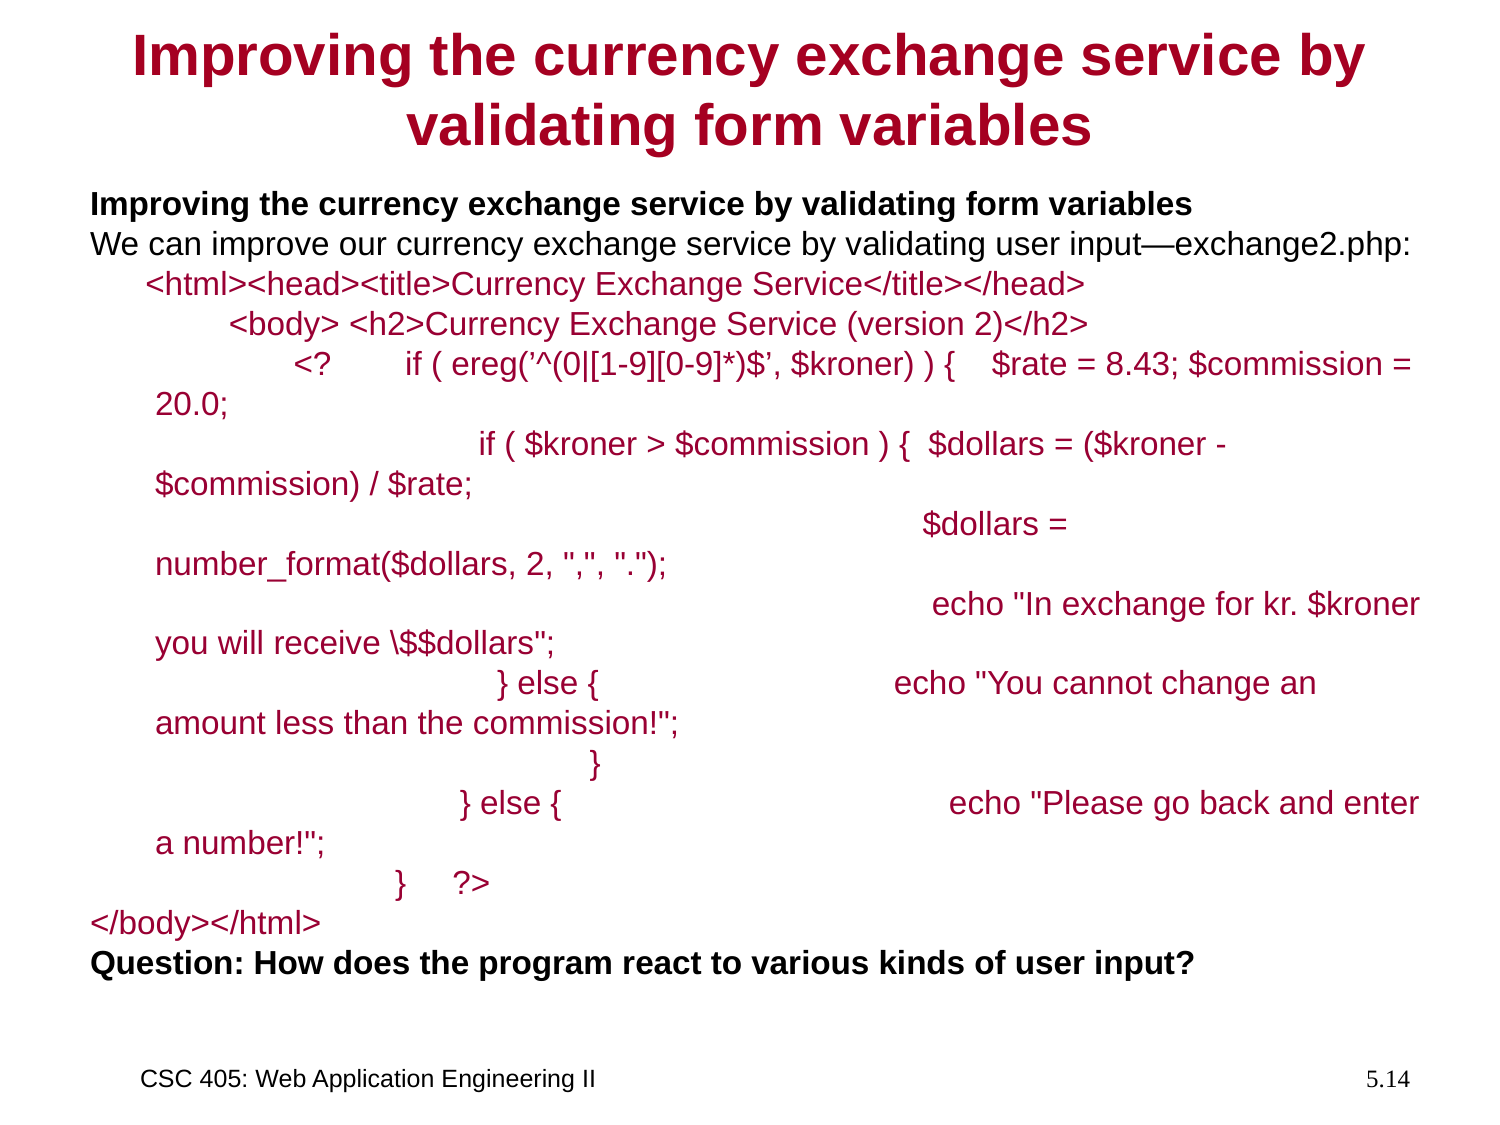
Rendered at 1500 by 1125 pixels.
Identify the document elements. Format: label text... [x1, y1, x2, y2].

footer CSC 405: Web Application Engineering II [37, 1024, 701, 1101]
list Improving the currency exchange service by validating form variables We can improve our currency exchange service by validating user input—exchange2.php: <html><head><title>Currency Exchange Service</title></head> <body> <h2>Currency Exchange Service (version 2)</h2> <? if ( ereg(’^(0|[1-9][0-9]*)$’, $kroner) ) { $rate = 8.43; $commission = 20.0; if ( $kroner > $commission ) { $dollars = ($kroner - $commission) / $rate; $dollars = number_format($dollars, 2, ",", "."); echo "In exchange for kr. $kroner you will receive \$$dollars"; } else { echo "You cannot change an amount less than the commission!"; } } else { echo "Please go back and enter a number!"; } ?> </body></html> Question: How does the program react to various kinds of user input? [74, 174, 1438, 1026]
slide_number 5.14 [1074, 1026, 1426, 1101]
title Improving the currency exchange service by validating form variables [74, 12, 1426, 163]
